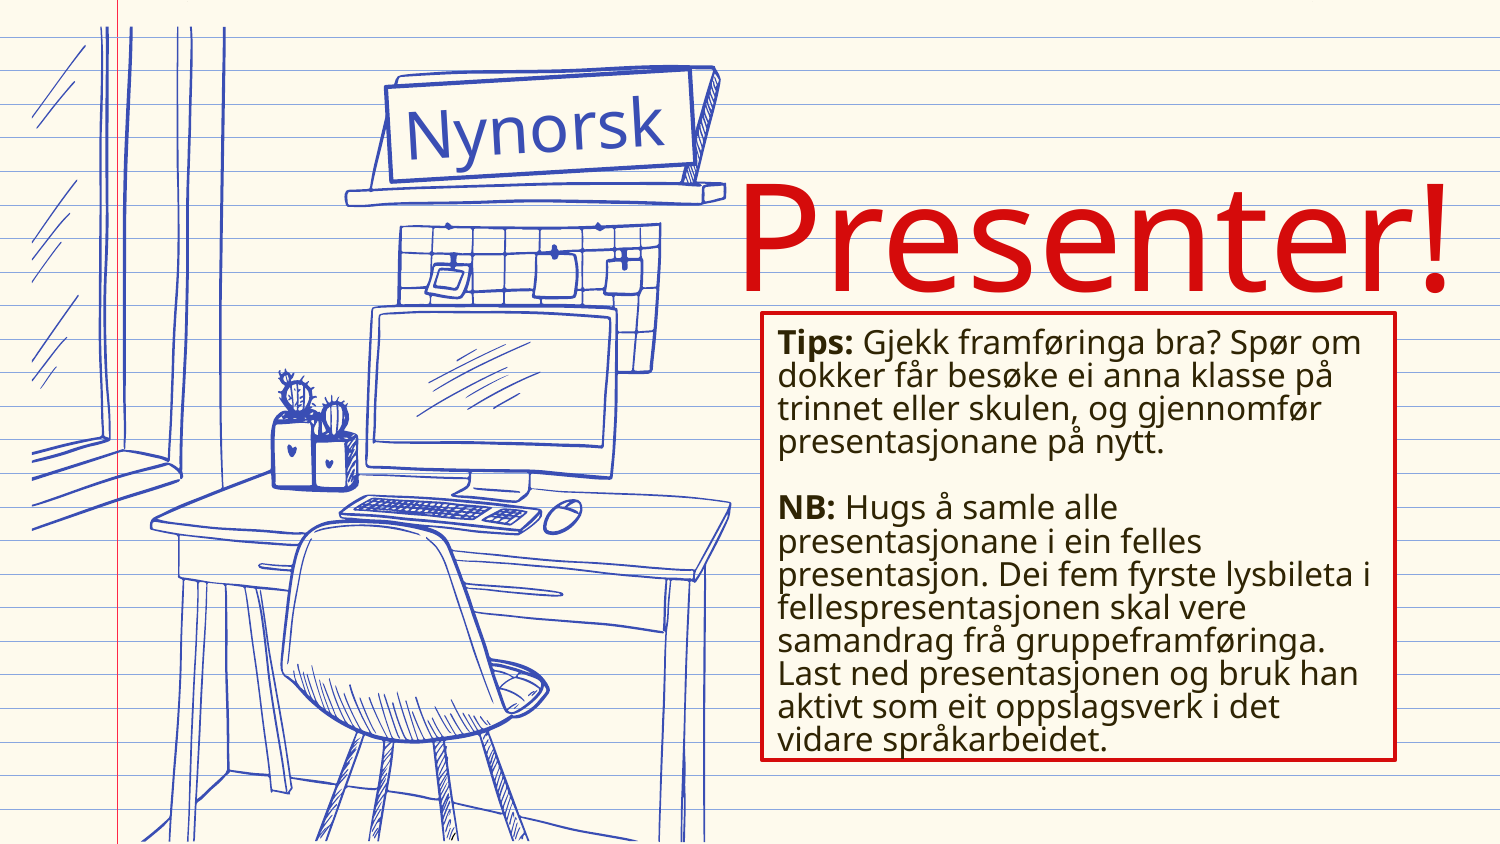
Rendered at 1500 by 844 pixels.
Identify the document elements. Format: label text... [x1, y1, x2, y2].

subtitle Tips: Gjekk framføringa bra? Spør om dokker får besøke ei anna klasse på trinnet eller skulen, og gjennomfør presentasjonane på nytt. NB: Hugs å samle alle presentasjonane i ein felles presentasjon. Dei fem fyrste lysbileta i fellespresentasjonen skal vere samandrag frå gruppeframføringa. Last ned presentasjonen og bruk han aktivt som eit oppslagsverk i det vidare språkarbeidet. [760, 436, 1397, 762]
text_box Nynorsk [383, 67, 698, 184]
title Presenter! [717, 126, 1500, 436]
